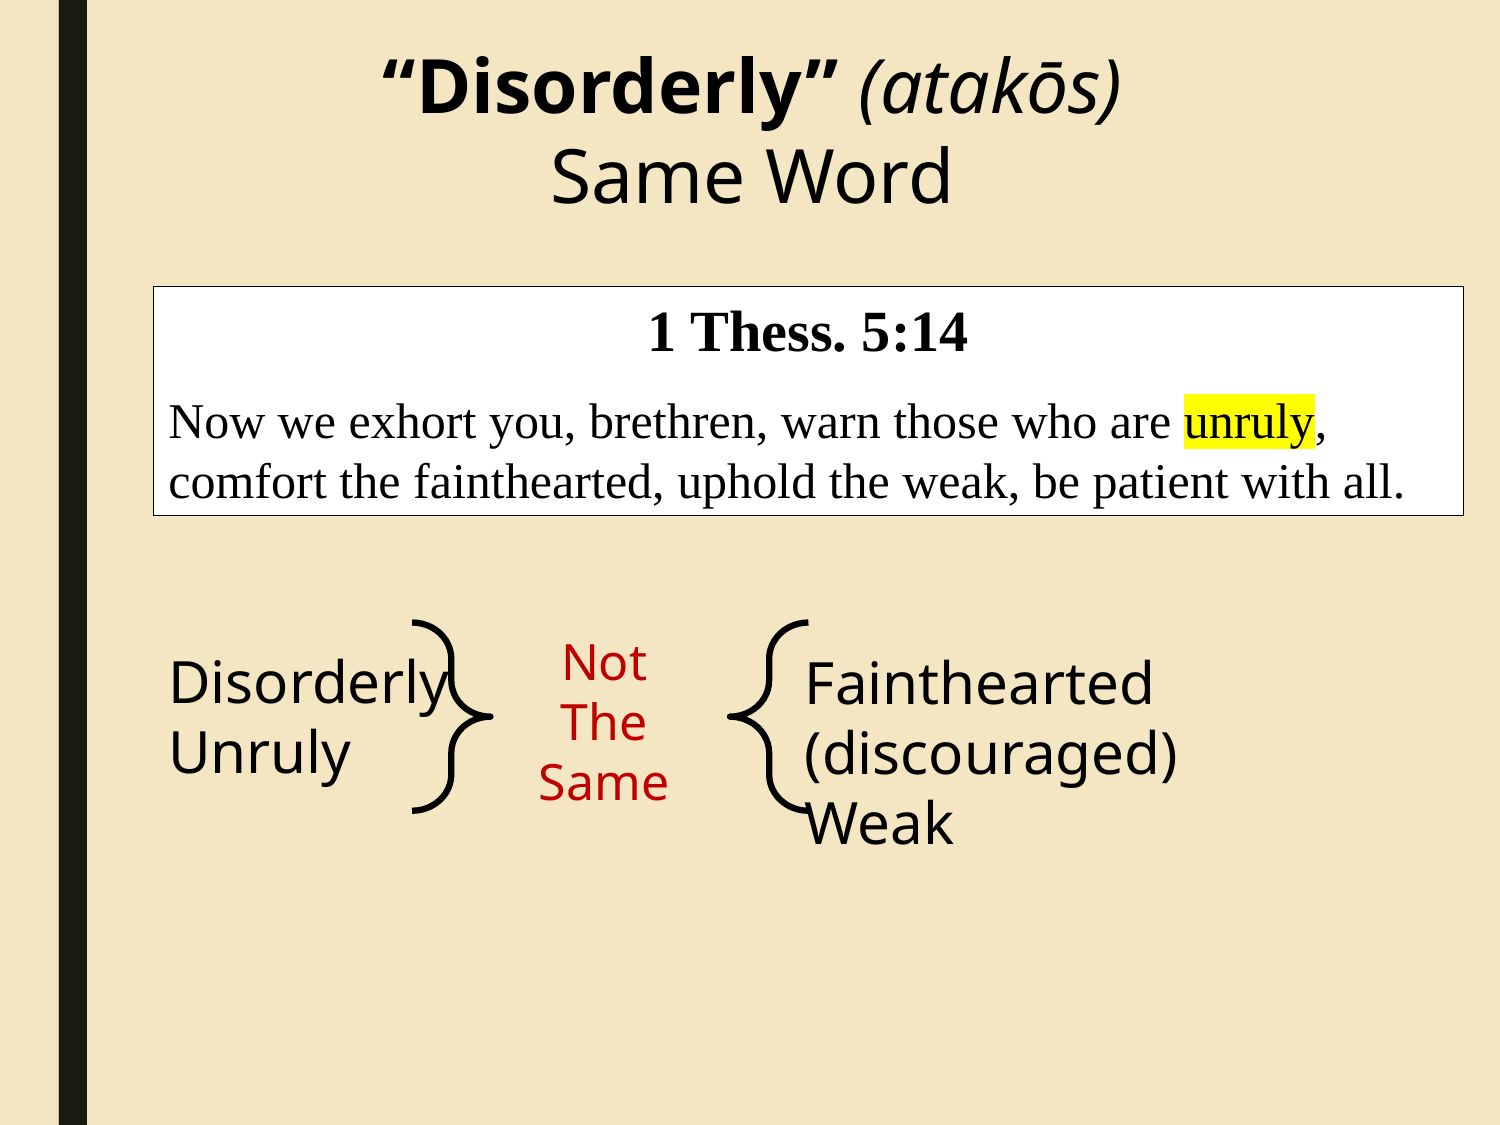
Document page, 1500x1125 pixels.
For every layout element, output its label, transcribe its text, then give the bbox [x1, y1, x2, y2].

text_box Fainthearted (discouraged) Weak [790, 638, 1500, 864]
text_box 1 Thess. 5:14 Now we exhort you, brethren, warn those who are unruly, comfort the fainthearted, uphold the weak, be patient with all. [153, 286, 1464, 516]
text_box “Disorderly” (atakōs) Same Word [259, 31, 1246, 227]
text_box Disorderly Unruly [153, 638, 388, 793]
text_box Not The Same [388, 622, 820, 818]
